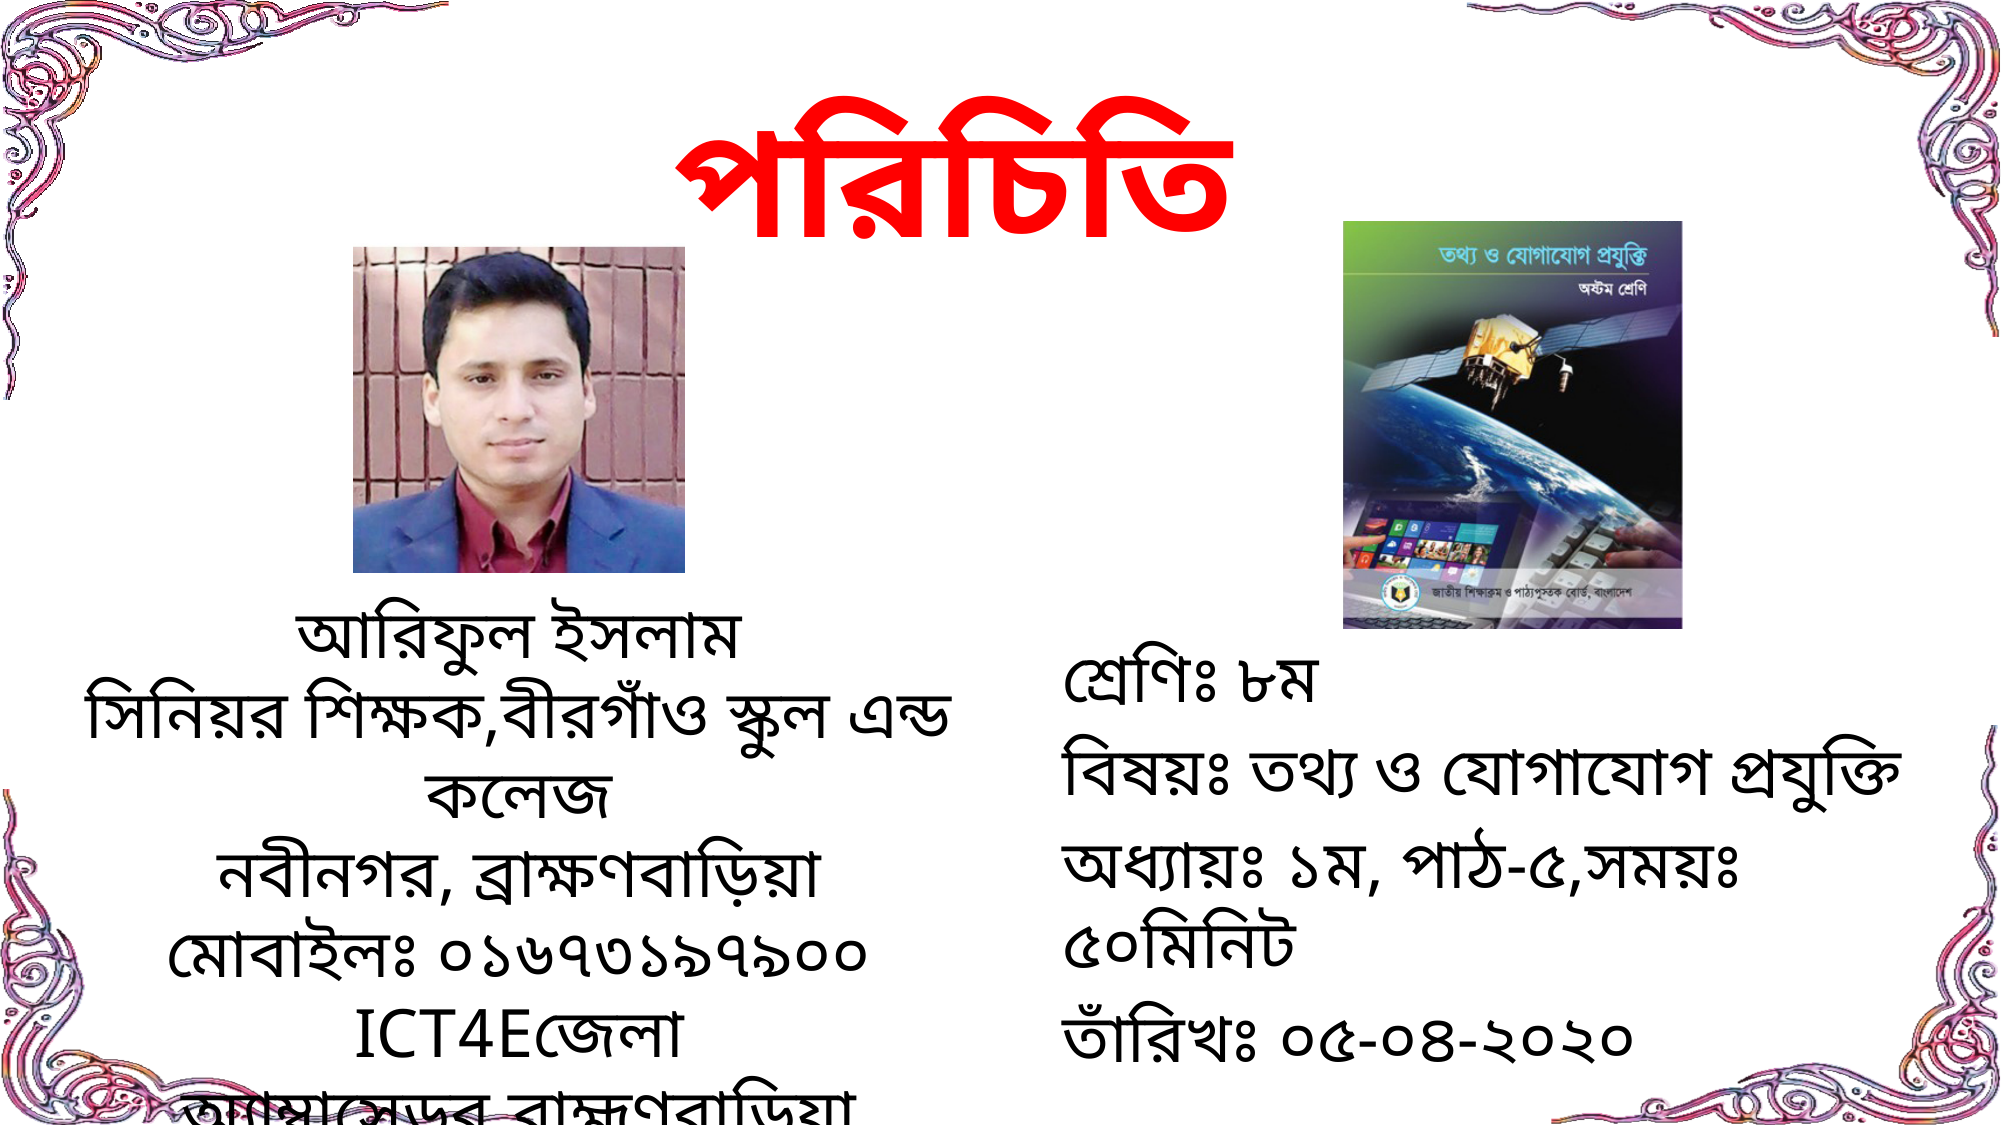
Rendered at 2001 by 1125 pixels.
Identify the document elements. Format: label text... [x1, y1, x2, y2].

text_box শ্রেণিঃ ৮ম বিষয়ঃ তথ্য ও যোগাযোগ প্রযুক্তি অধ্যায়ঃ ১ম, পাঠ-৫,সময়ঃ ৫০মিনিট তাঁরিখঃ ০৫-০৪-২০২০ [1047, 628, 1923, 1033]
picture [1, 789, 56, 1125]
picture [1551, 725, 2001, 1125]
picture [1342, 0, 2000, 629]
text_box পরিচিতি [487, 75, 1420, 277]
text_box আরিফুল ইসলাম সিনিয়র শিক্ষক,বীরগাঁও স্কুল এন্ড কলেজ নবীনগর, ব্রাক্ষণবাড়িয়া মোবাইলঃ ০১৬৭৩১৯৭৯০০ ICT4Eজেলা অ্যাম্বাসেডর,ব্রাহ্মণবাড়িয়া arifislam775@gmail.com [56, 584, 982, 1125]
picture [0, 0, 685, 573]
